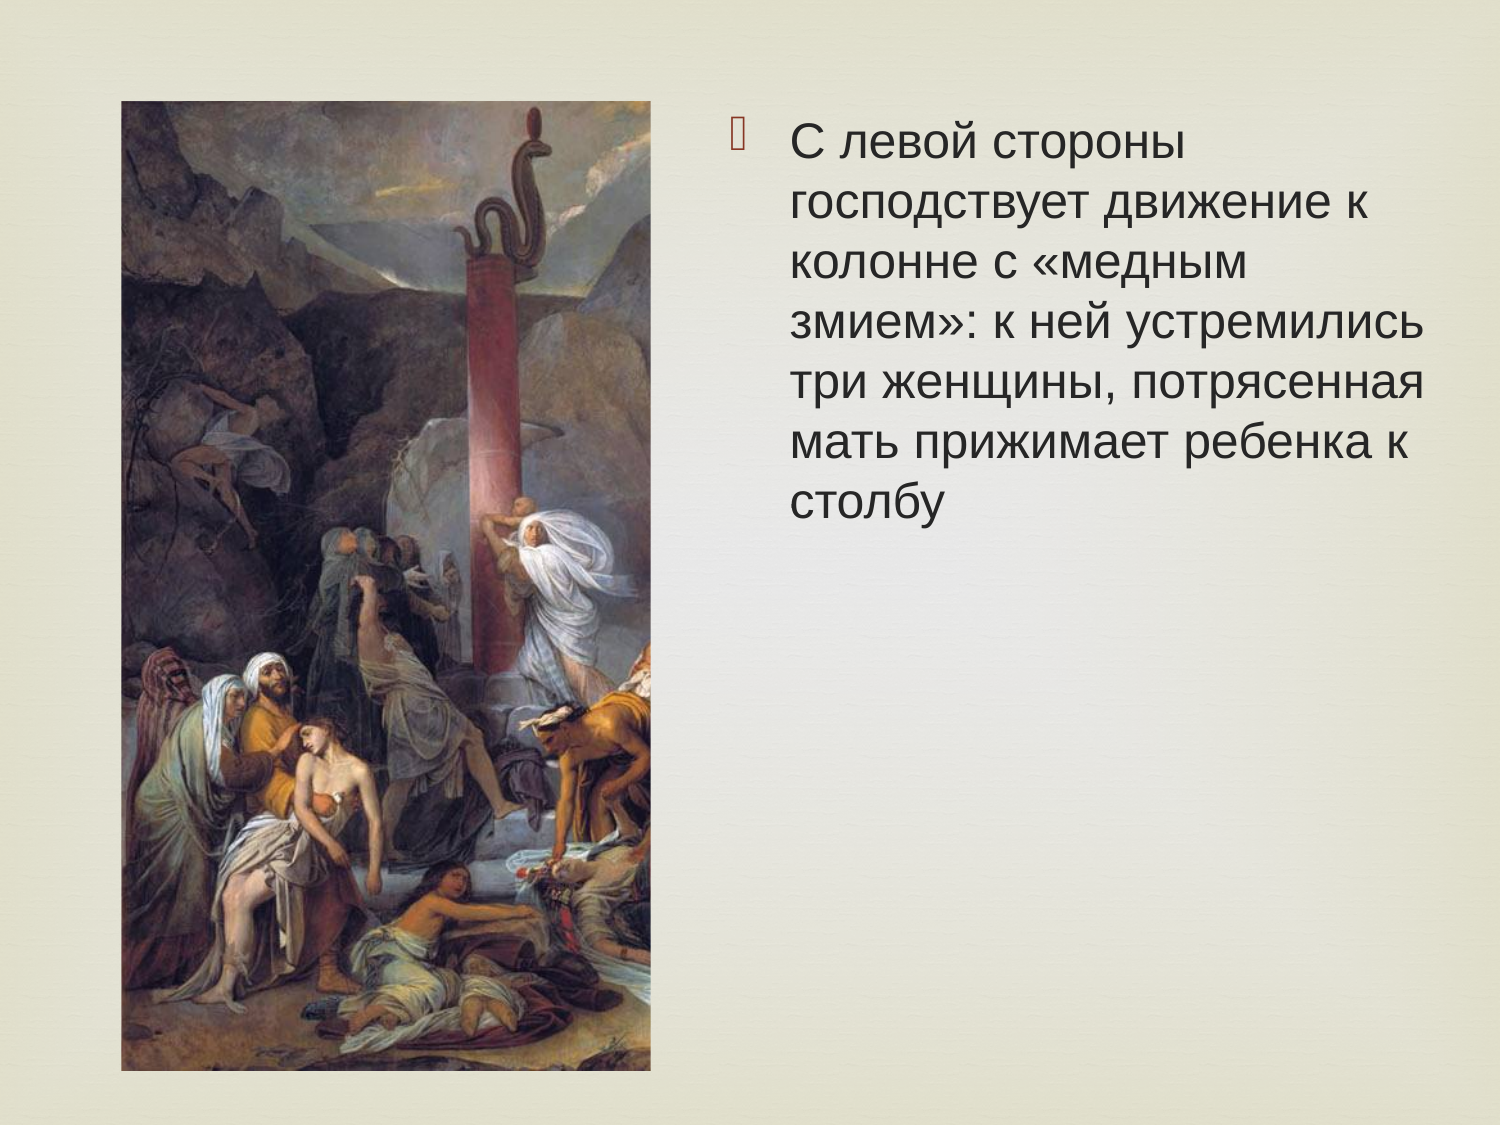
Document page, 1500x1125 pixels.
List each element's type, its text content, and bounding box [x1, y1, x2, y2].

list С левой стороны господствует движение к колонне с «медным змием»: к ней устремились три женщины, потрясенная мать прижимает ребенка к столбу [714, 101, 1441, 738]
picture [120, 100, 652, 1071]
